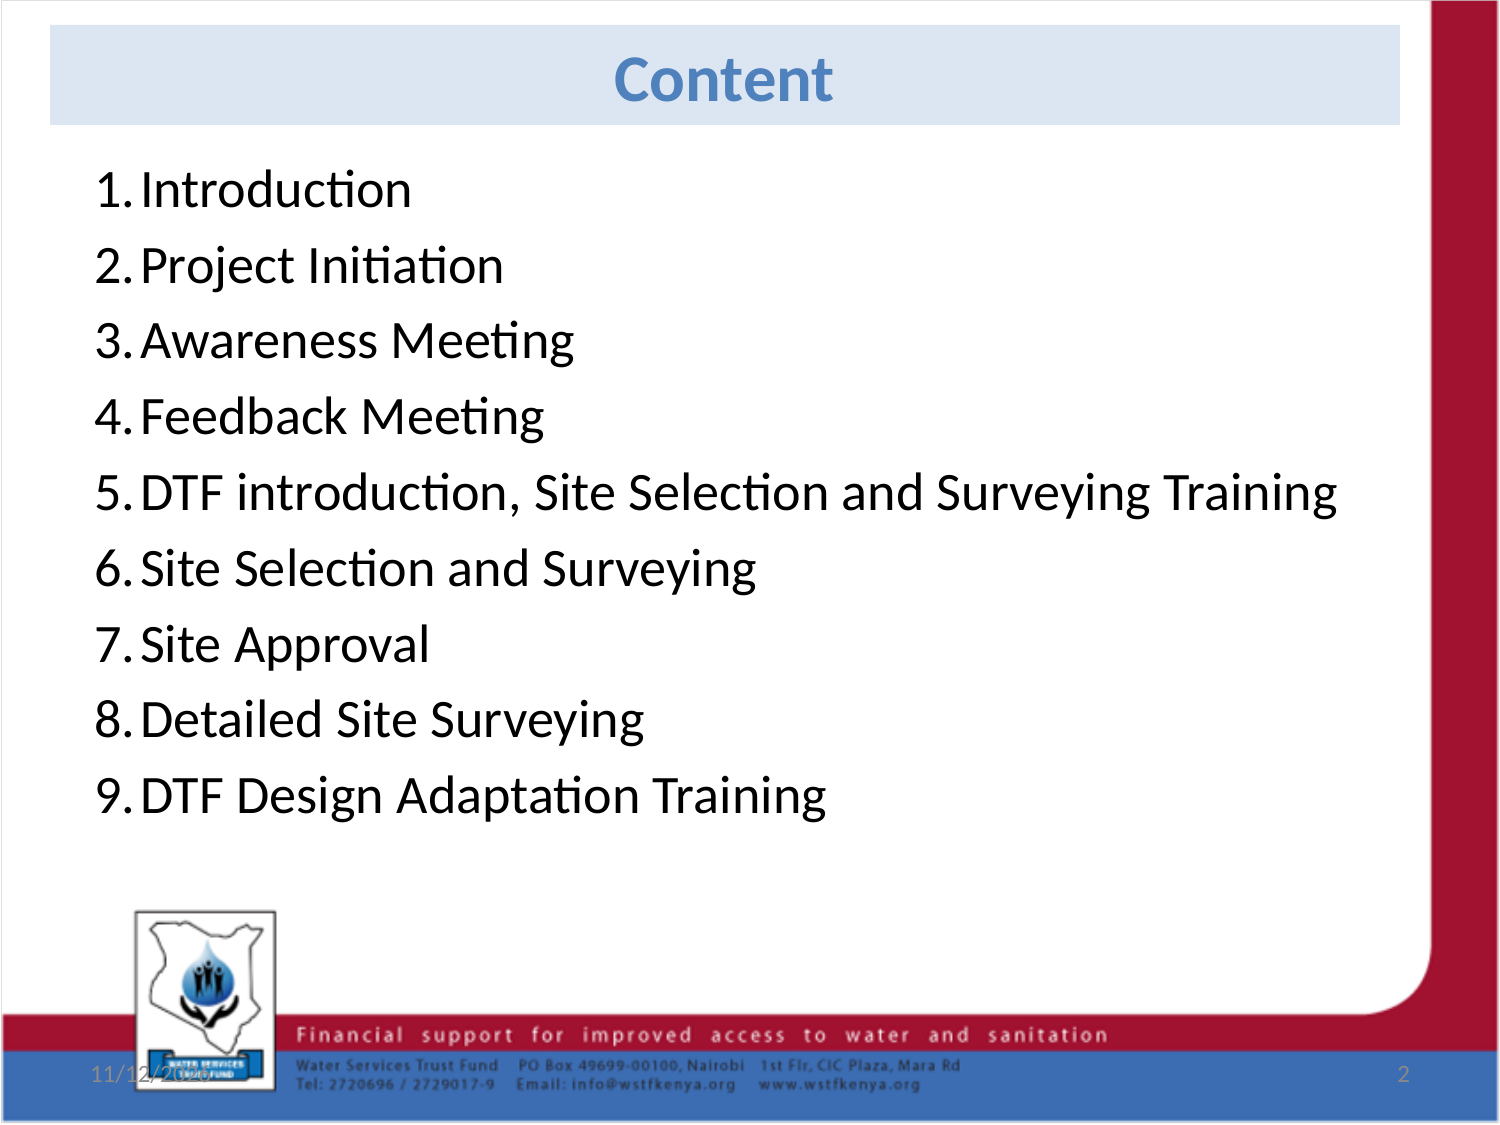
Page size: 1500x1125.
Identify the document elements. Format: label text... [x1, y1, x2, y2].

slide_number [75, 1042, 425, 1103]
title Content [50, 24, 1400, 75]
picture [0, 0, 1500, 1125]
slide_number 2 [1074, 1042, 1425, 1103]
list Introduction Project Initiation Awareness Meeting Feedback Meeting DTF introduction, Site Selection and Surveying Training Site Selection and Surveying Site Approval Detailed Site Surveying DTF Design Adaptation Training [0, 75, 1400, 963]
